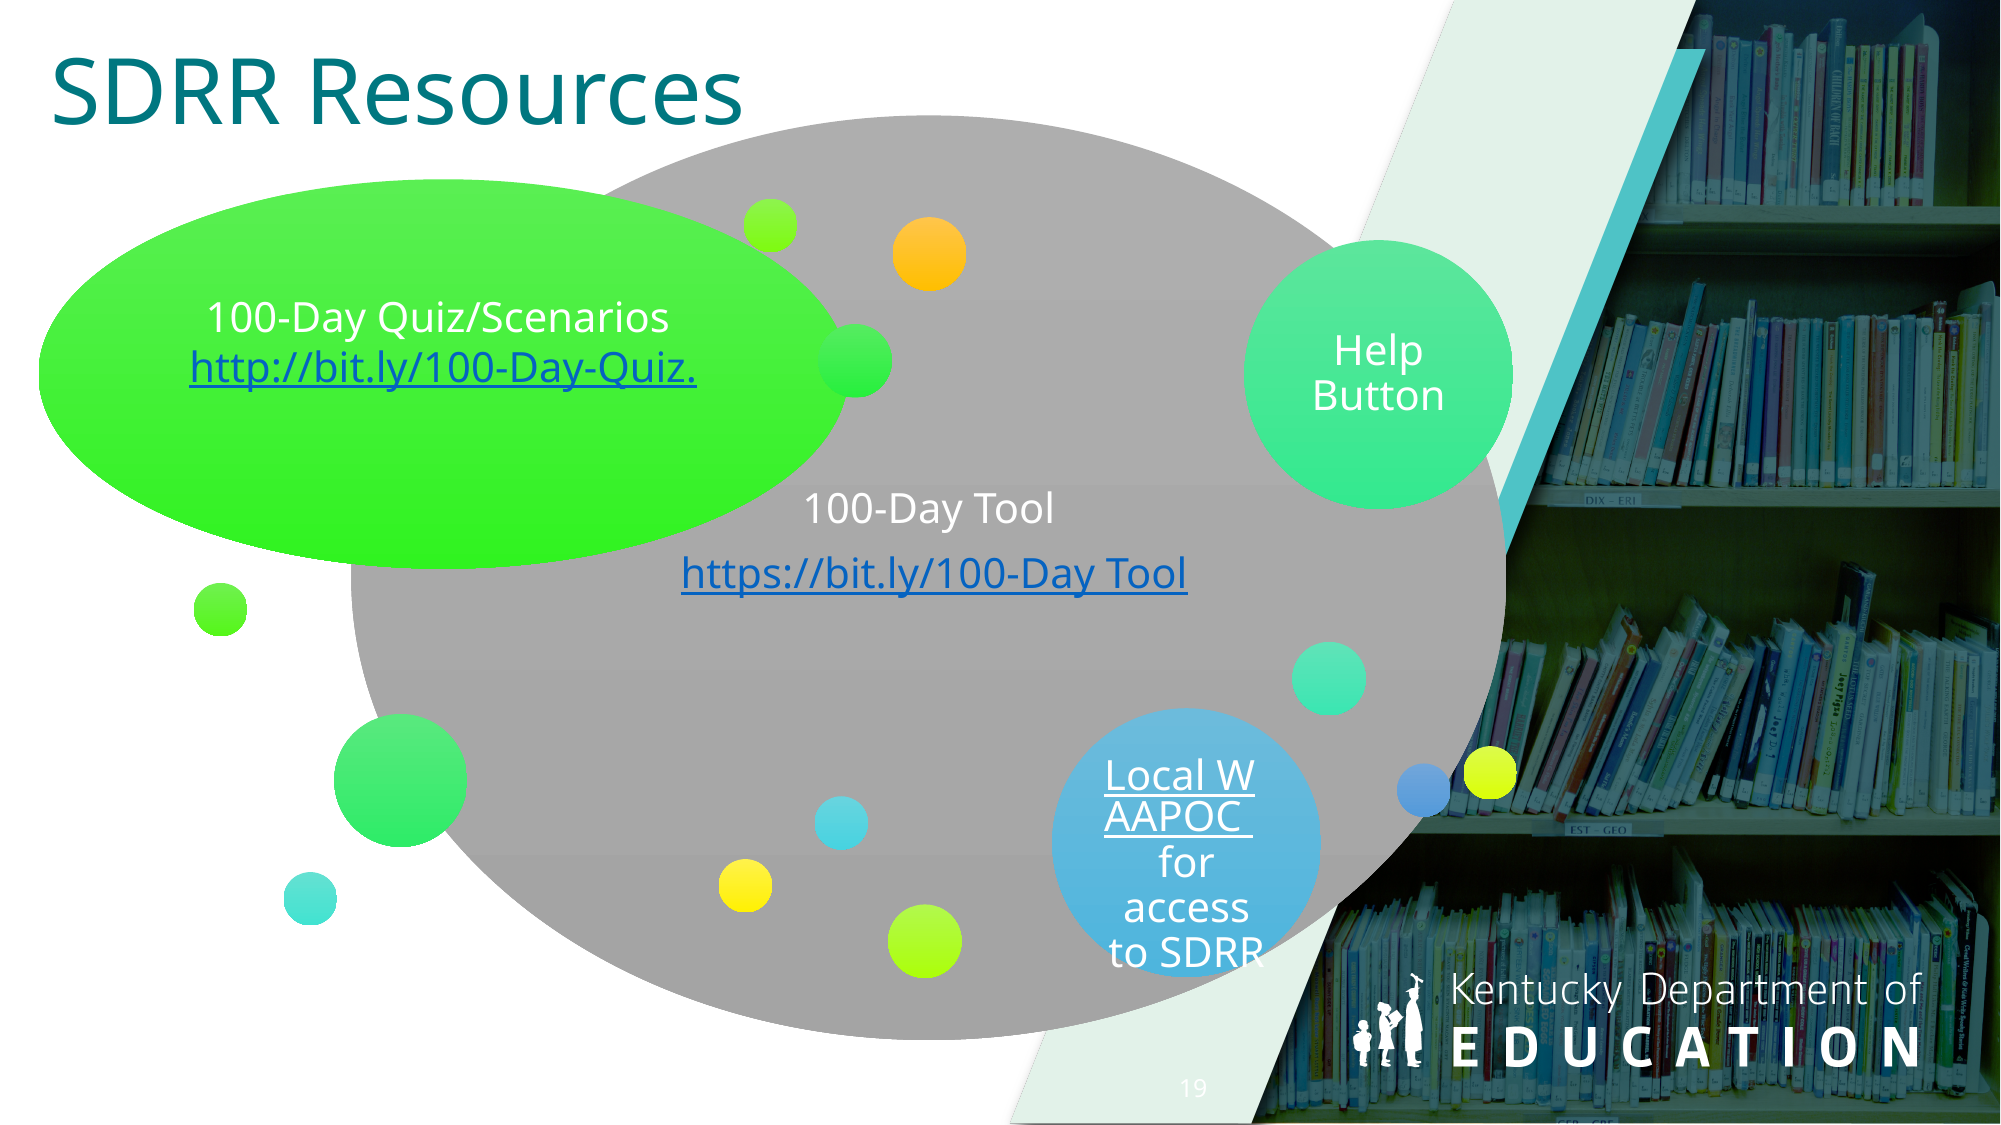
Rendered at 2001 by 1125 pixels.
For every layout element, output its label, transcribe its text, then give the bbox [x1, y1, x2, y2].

picture [0, 0, 2001, 1125]
title SDRR Resources [35, 0, 1446, 204]
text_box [161, 120, 1517, 1036]
